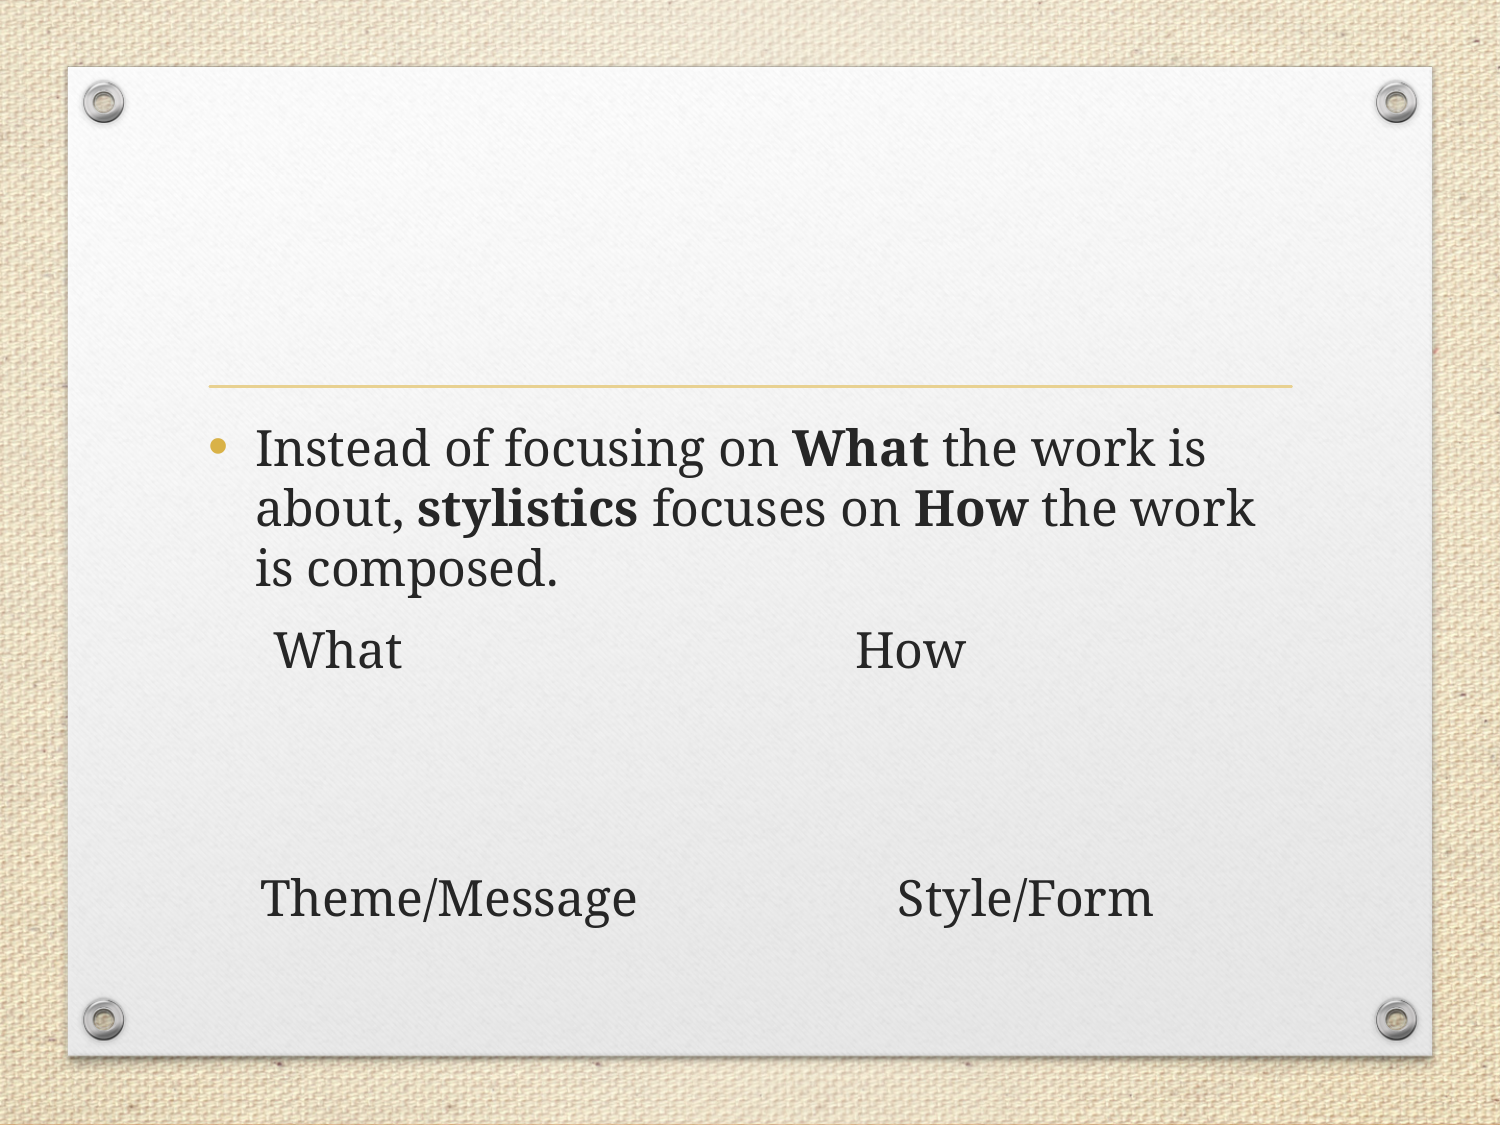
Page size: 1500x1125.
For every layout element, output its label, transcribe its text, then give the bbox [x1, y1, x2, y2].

list Instead of focusing on What the work is about, stylistics focuses on How the work is composed. What How Theme/Message Style/Form [193, 408, 1309, 974]
picture [0, 0, 1500, 1125]
